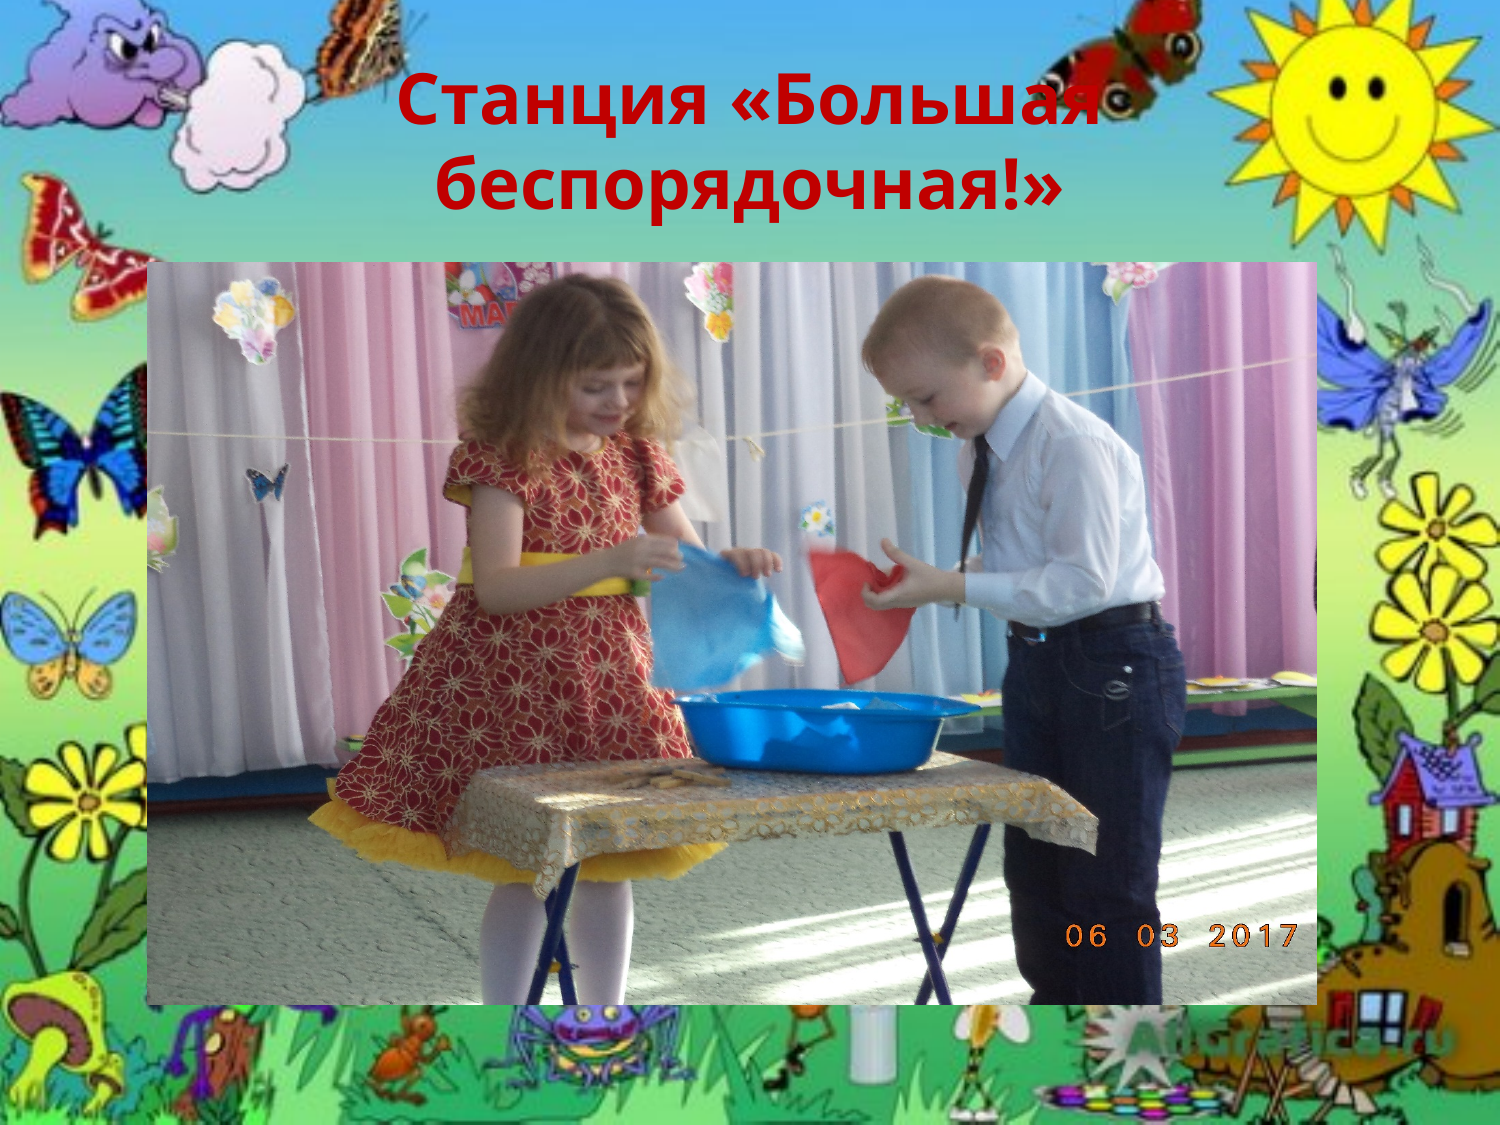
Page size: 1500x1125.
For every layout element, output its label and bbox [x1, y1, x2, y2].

picture [0, 0, 1500, 1125]
list [147, 262, 1318, 1006]
